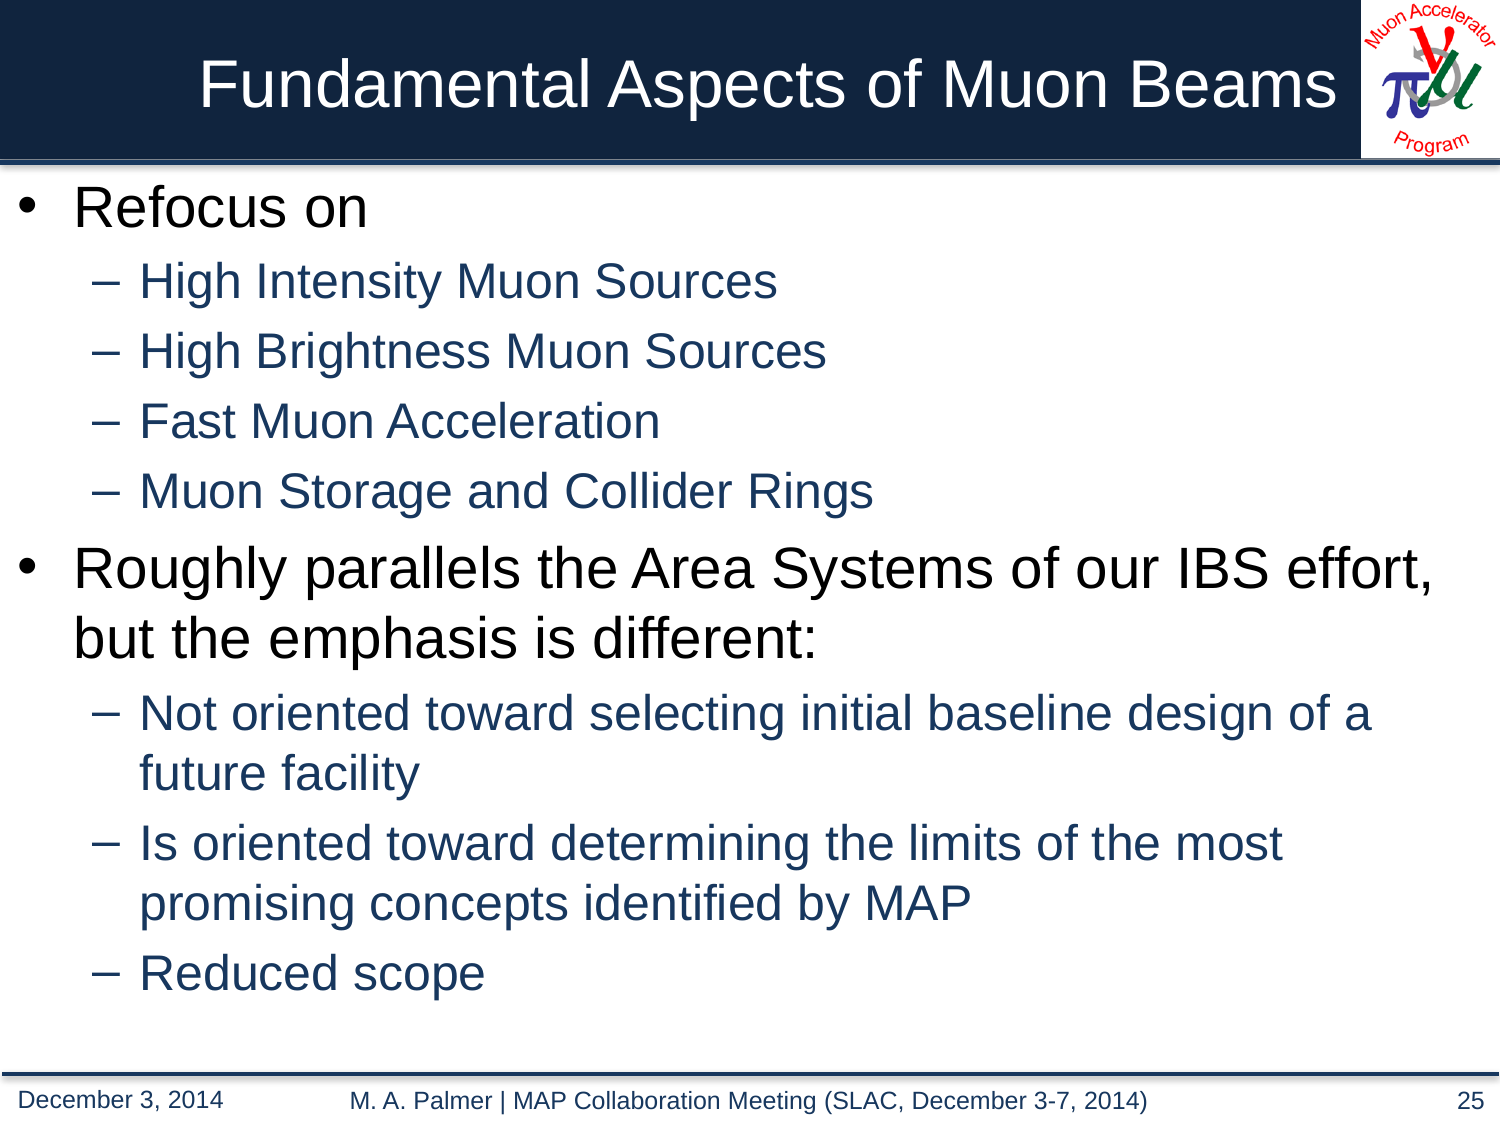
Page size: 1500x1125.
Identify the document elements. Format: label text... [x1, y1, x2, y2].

footer M. A. Palmer | MAP Collaboration Meeting (SLAC, December 3-7, 2014) [284, 1074, 1215, 1125]
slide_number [2, 1075, 288, 1123]
slide_number 25 [1215, 1074, 1500, 1125]
title Fundamental Aspects of Muon Beams [181, 0, 1357, 161]
picture [1360, 0, 1500, 159]
list Refocus on High Intensity Muon Sources High Brightness Muon Sources Fast Muon Acceleration Muon Storage and Collider Rings Roughly parallels the Area Systems of our IBS effort, but the emphasis is different: Not oriented toward selecting initial baseline design of a future facility Is oriented toward determining the limits of the most promising concepts identified by MAP Reduced scope [2, 161, 1500, 1024]
